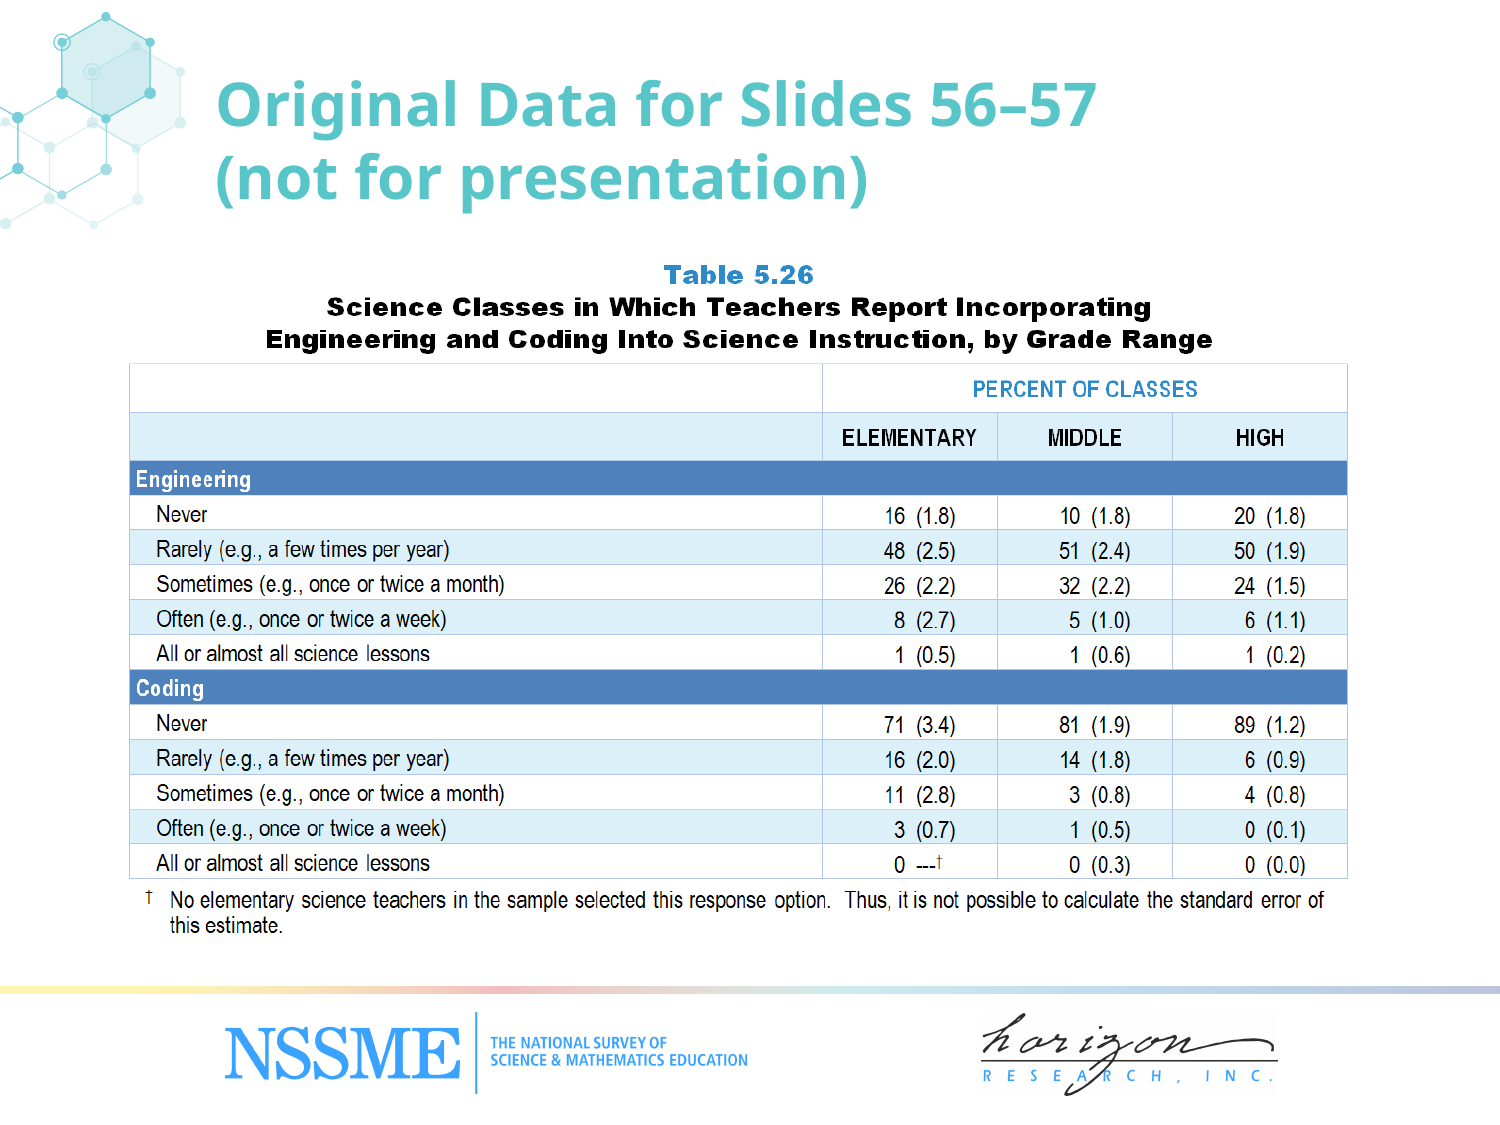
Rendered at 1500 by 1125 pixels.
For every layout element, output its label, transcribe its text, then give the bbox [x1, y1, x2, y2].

text_box Original Data for Slides 56–57 (not for presentation) [200, 45, 1425, 233]
picture [0, 0, 1500, 1125]
